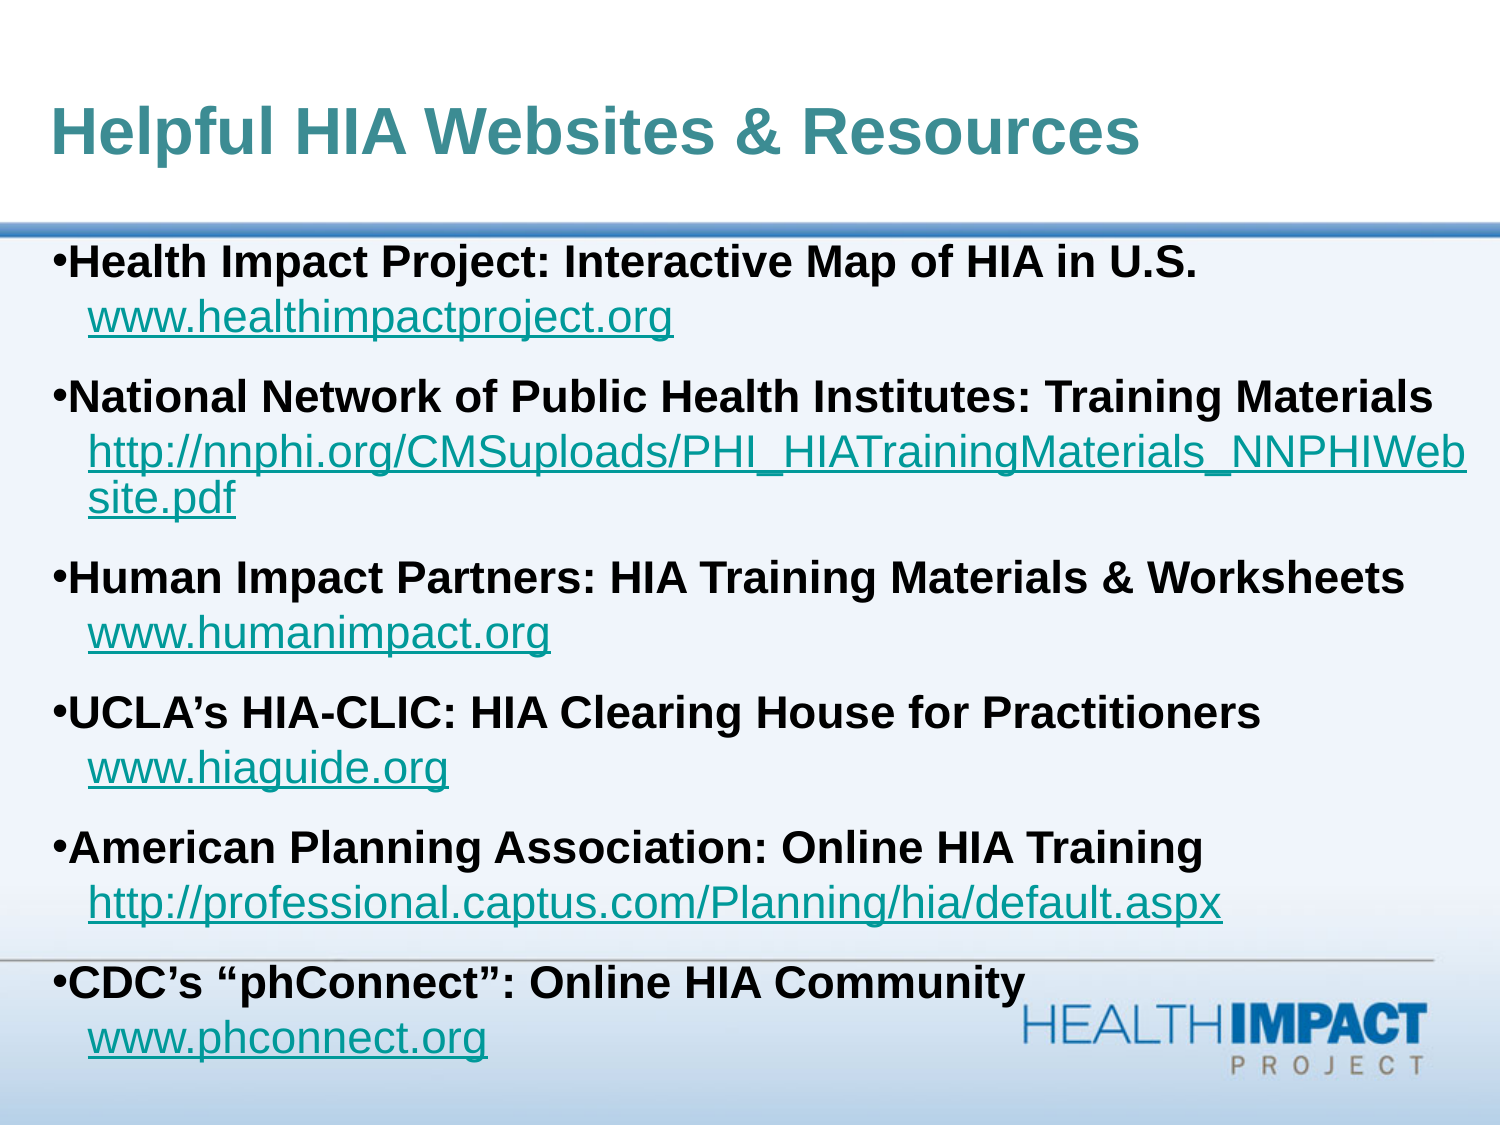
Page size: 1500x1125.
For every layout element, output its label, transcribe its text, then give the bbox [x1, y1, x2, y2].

slide_number [124, 1012, 426, 1063]
list Health Impact Project: Interactive Map of HIA in U.S. www.healthimpactproject.org National Network of Public Health Institutes: Training Materials http://nnphi.org/CMSuploads/PHI_HIATrainingMaterials_NNPHIWebsite.pdf Human Impact Partners: HIA Training Materials & Worksheets www.humanimpact.org UCLA’s HIA-CLIC: HIA Clearing House for Practitioners www.hiaguide.org American Planning Association: Online HIA Training http://professional.captus.com/Planning/hia/default.aspx CDC’s “phConnect”: Online HIA Community www.phconnect.org [21, 231, 1485, 1008]
picture [0, 0, 1500, 1125]
title Helpful HIA Websites & Resources [49, 87, 1351, 188]
